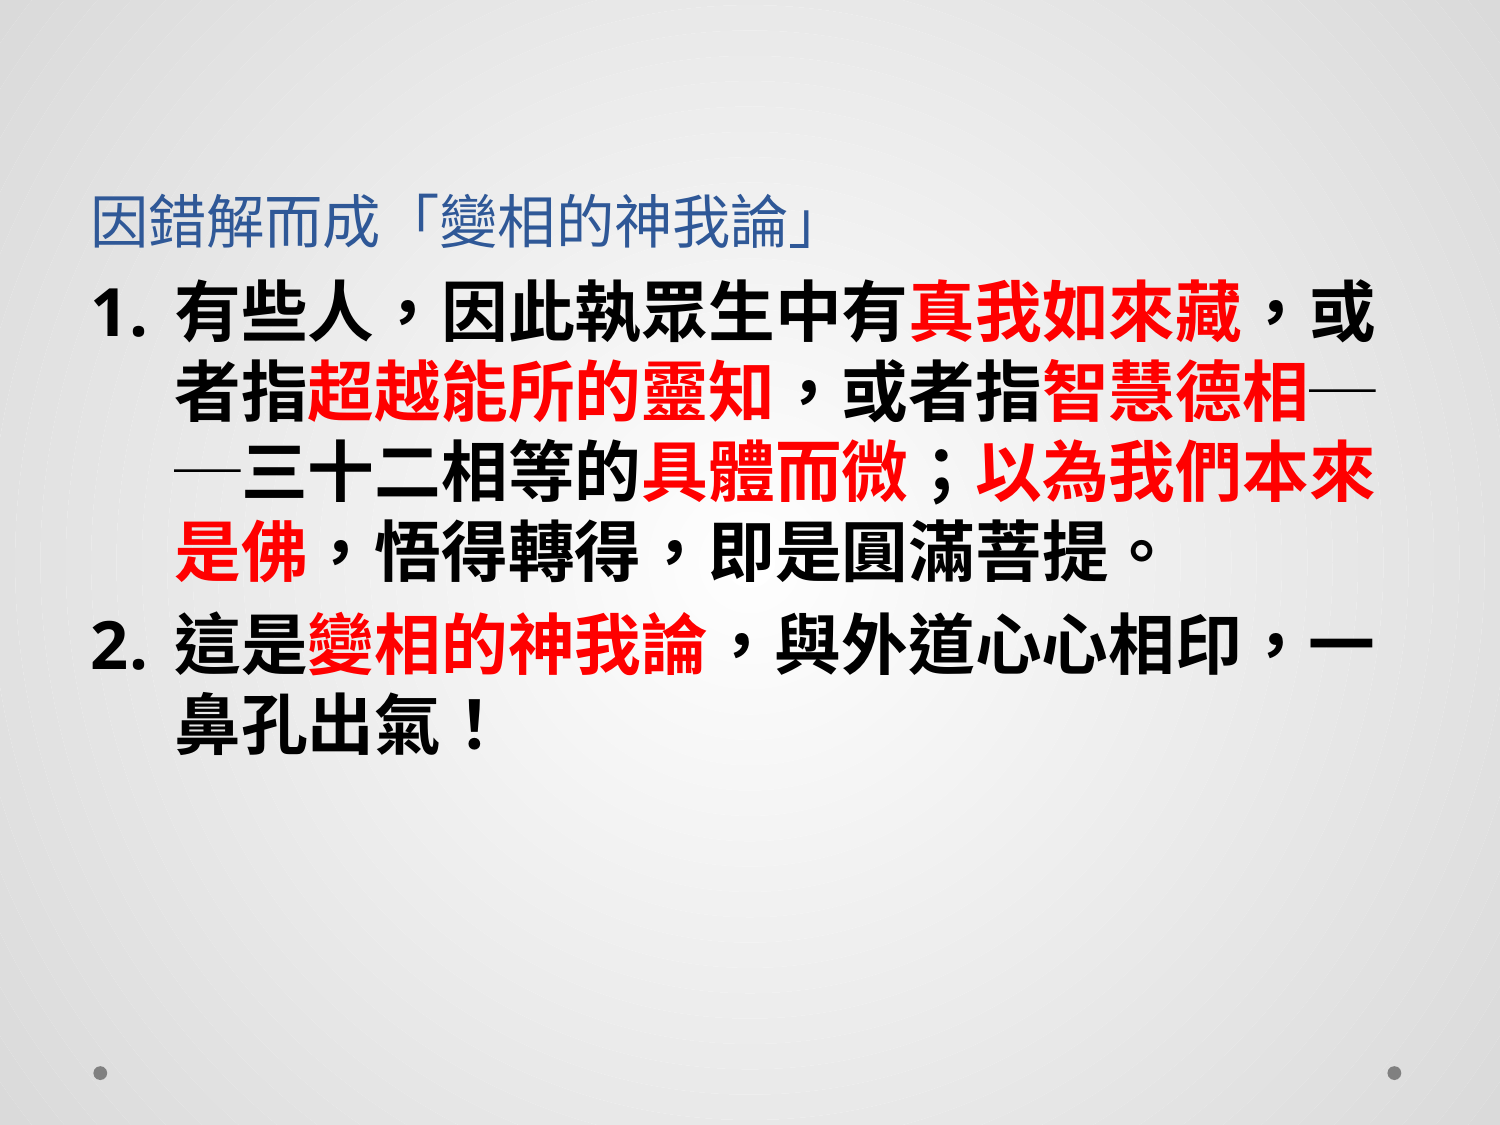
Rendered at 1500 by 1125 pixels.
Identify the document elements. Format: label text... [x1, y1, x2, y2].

list 有些人，因此執眾生中有真我如來藏，或者指超越能所的靈知，或者指智慧德相──三十二相等的具體而微；以為我們本來是佛，悟得轉得，即是圓滿菩提。 這是變相的神我論，與外道心心相印，一鼻孔出氣！ [75, 262, 1425, 1059]
title 因錯解而成「變相的神我論」 [75, 0, 1425, 262]
